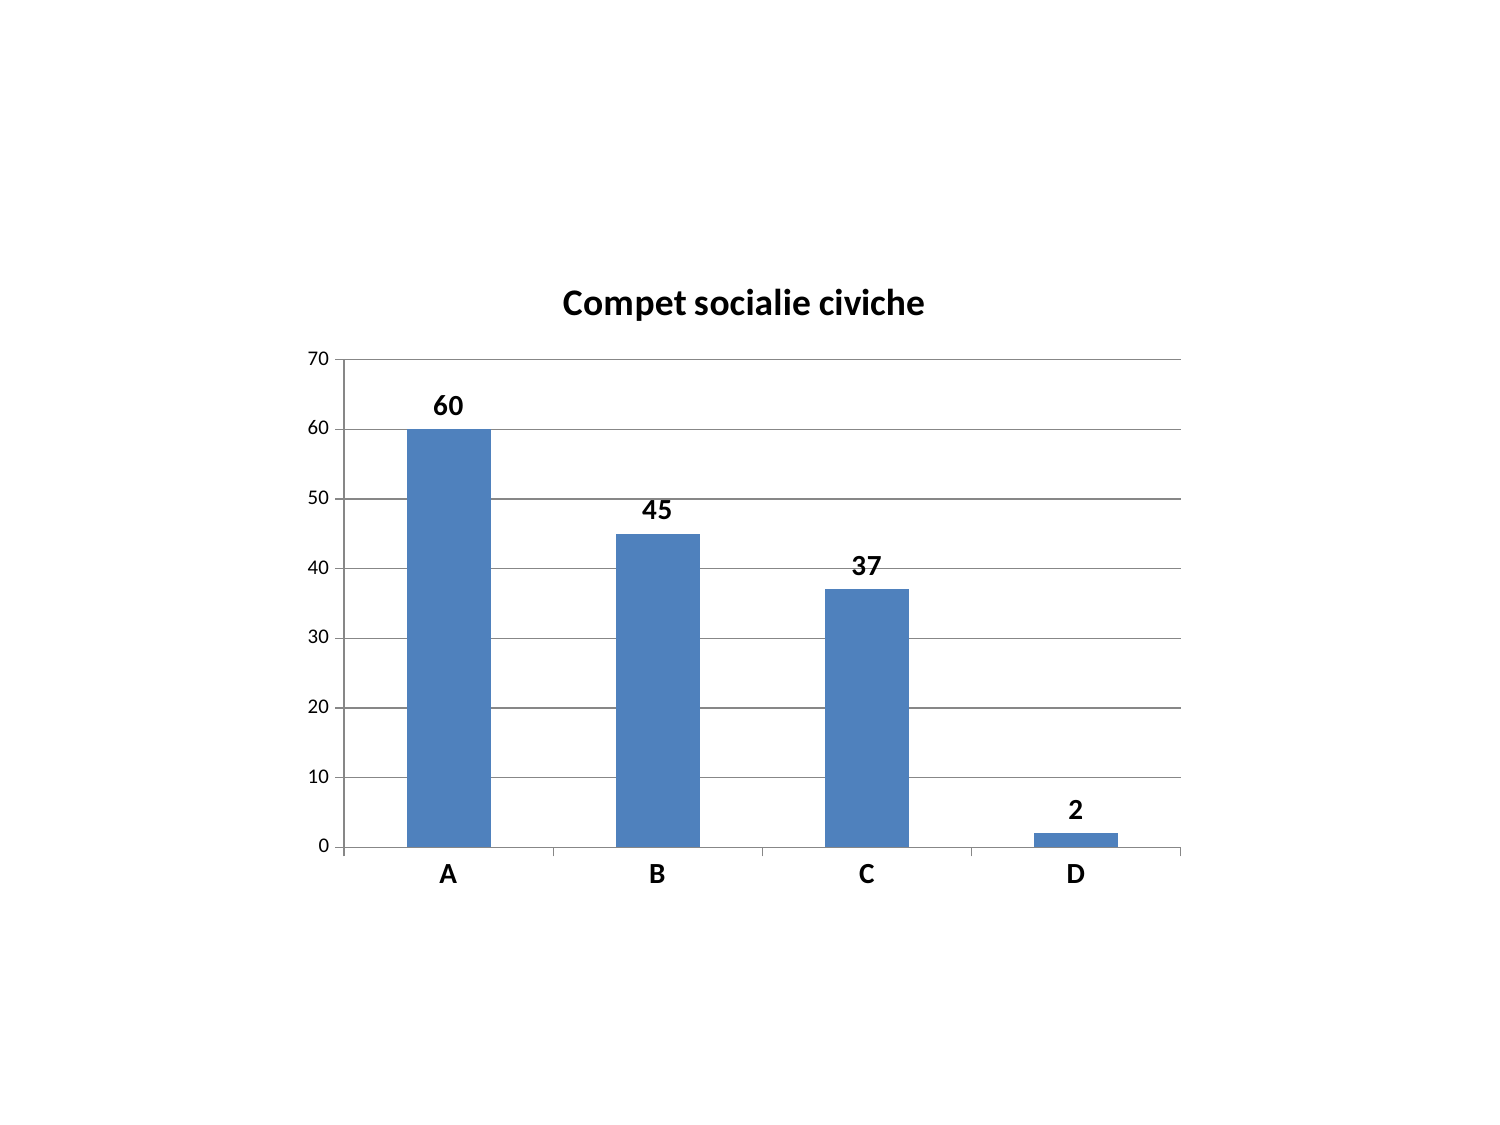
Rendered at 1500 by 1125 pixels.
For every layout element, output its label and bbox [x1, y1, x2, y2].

chart [288, 255, 1200, 906]
